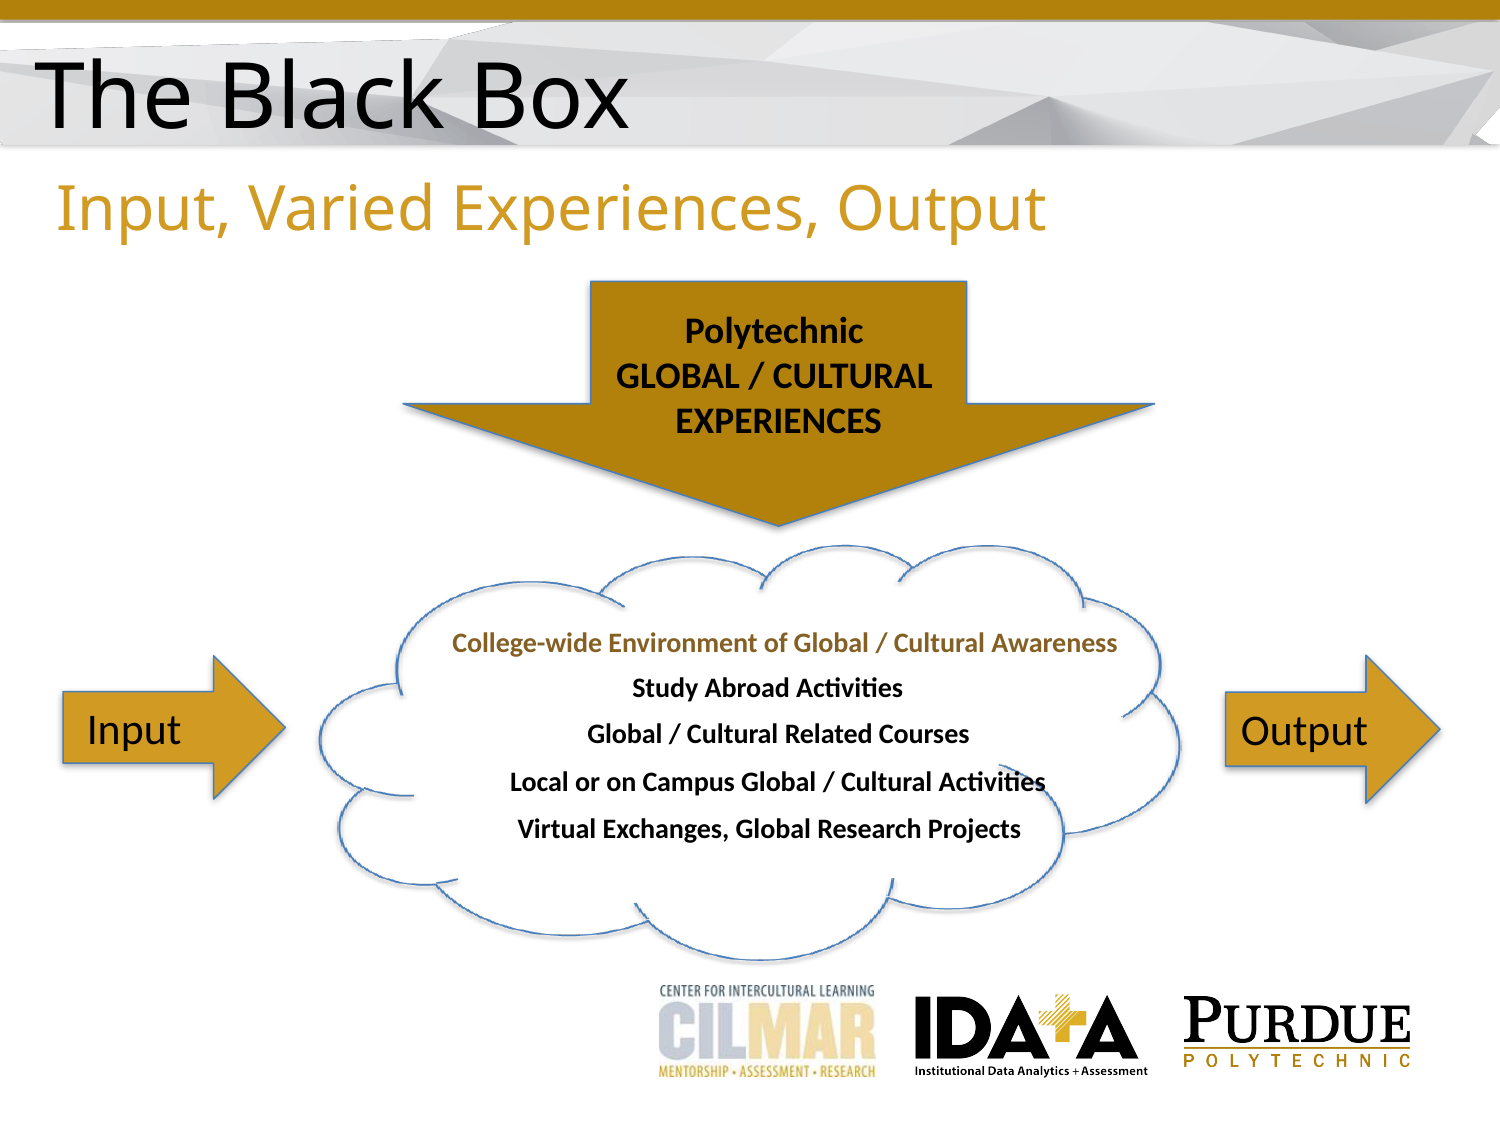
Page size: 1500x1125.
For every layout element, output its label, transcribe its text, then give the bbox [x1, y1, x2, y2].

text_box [309, 541, 1190, 971]
picture [1184, 996, 1410, 1067]
title The Black Box Input, Varied Experiences, Output [19, 29, 1385, 282]
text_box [62, 655, 297, 800]
picture [896, 961, 1164, 1113]
picture [658, 985, 876, 1077]
text_box Polytechnic GLOBAL / CULTURAL EXPERIENCES [402, 280, 1156, 527]
picture [0, 22, 1500, 145]
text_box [1225, 654, 1441, 804]
